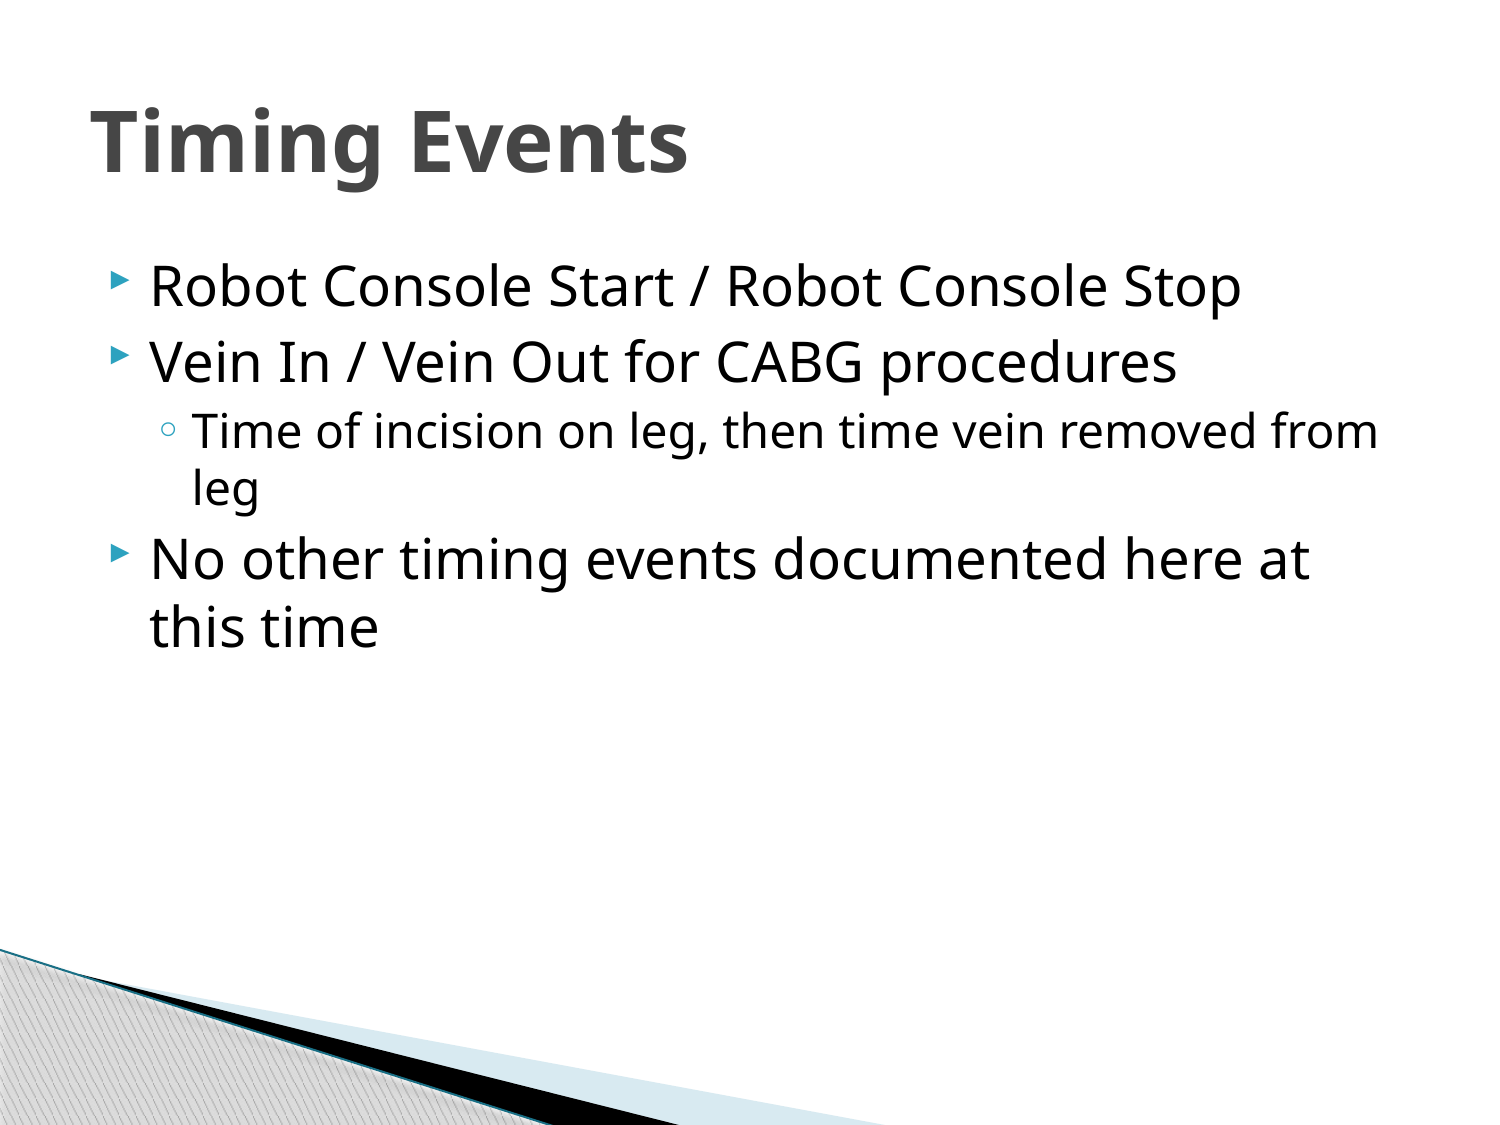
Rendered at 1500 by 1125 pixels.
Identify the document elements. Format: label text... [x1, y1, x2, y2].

title Timing Events [75, 45, 1425, 233]
list Robot Console Start / Robot Console Stop Vein In / Vein Out for CABG procedures Time of incision on leg, then time vein removed from leg No other timing events documented here at this time [75, 243, 1425, 986]
